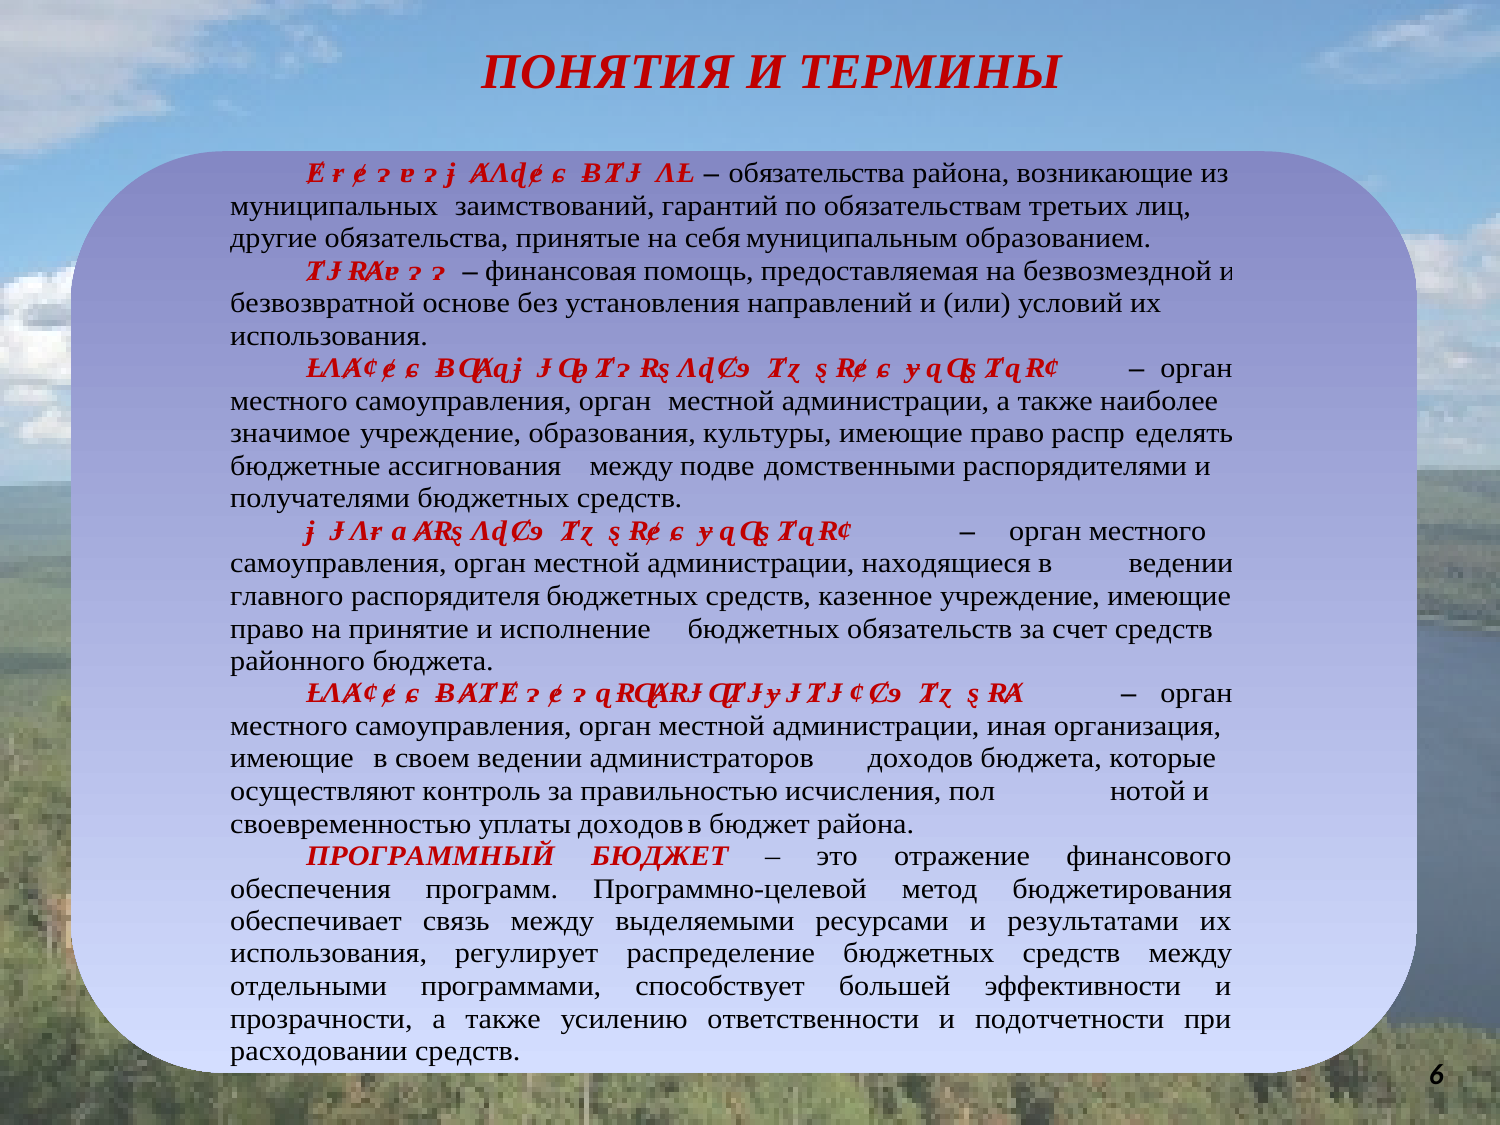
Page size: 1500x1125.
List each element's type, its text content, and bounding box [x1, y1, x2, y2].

picture [229, 156, 1235, 1068]
text_box ПОНЯТИЯ И ТЕРМИНЫ [100, 30, 1388, 106]
text_box [68, 149, 1420, 1075]
table_cell % [0, 0, 1500, 1125]
slide_number 6 [1074, 1042, 1459, 1103]
